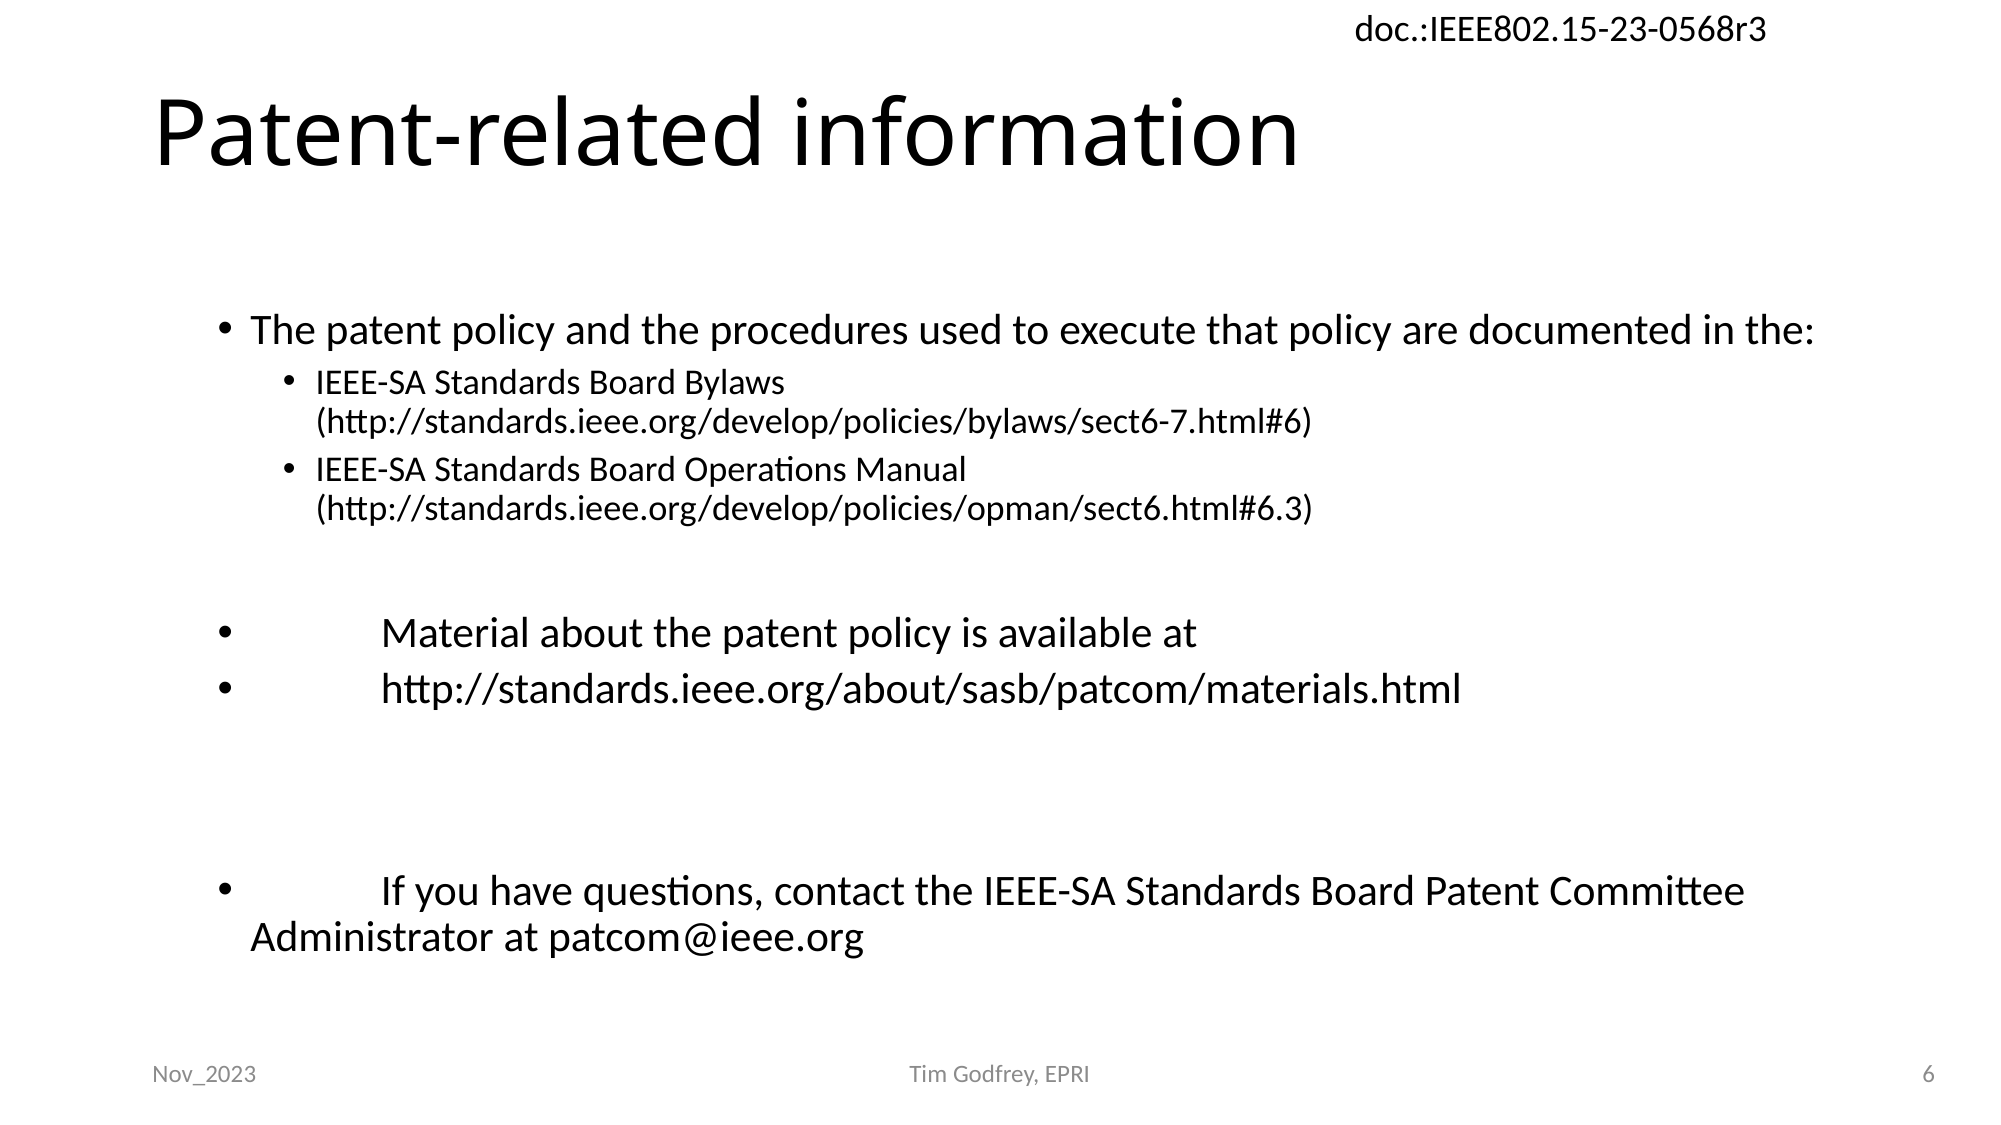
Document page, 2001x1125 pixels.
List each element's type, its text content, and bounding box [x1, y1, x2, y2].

slide_number 6 [1462, 1042, 1950, 1103]
text_box [337, 99, 1688, 225]
slide_number Nov_2023 [137, 1042, 588, 1103]
title Patent-related information [137, 59, 1863, 213]
list The patent policy and the procedures used to execute that policy are documented in the: IEEE-SA Standards Board Bylaws (http://standards.ieee.org/develop/policies/bylaws/sect6-7.html#6) IEEE-SA Standards Board Operations Manual (http://standards.ieee.org/develop/policies/opman/sect6.html#6.3) Material about the patent policy is available at http://standards.ieee.org/about/sasb/patcom/materials.html If you have questions, contact the IEEE-SA Standards Board Patent Committee Administrator at patcom@ieee.org [137, 299, 1863, 1014]
footer Tim Godfrey, EPRI [662, 1042, 1338, 1103]
